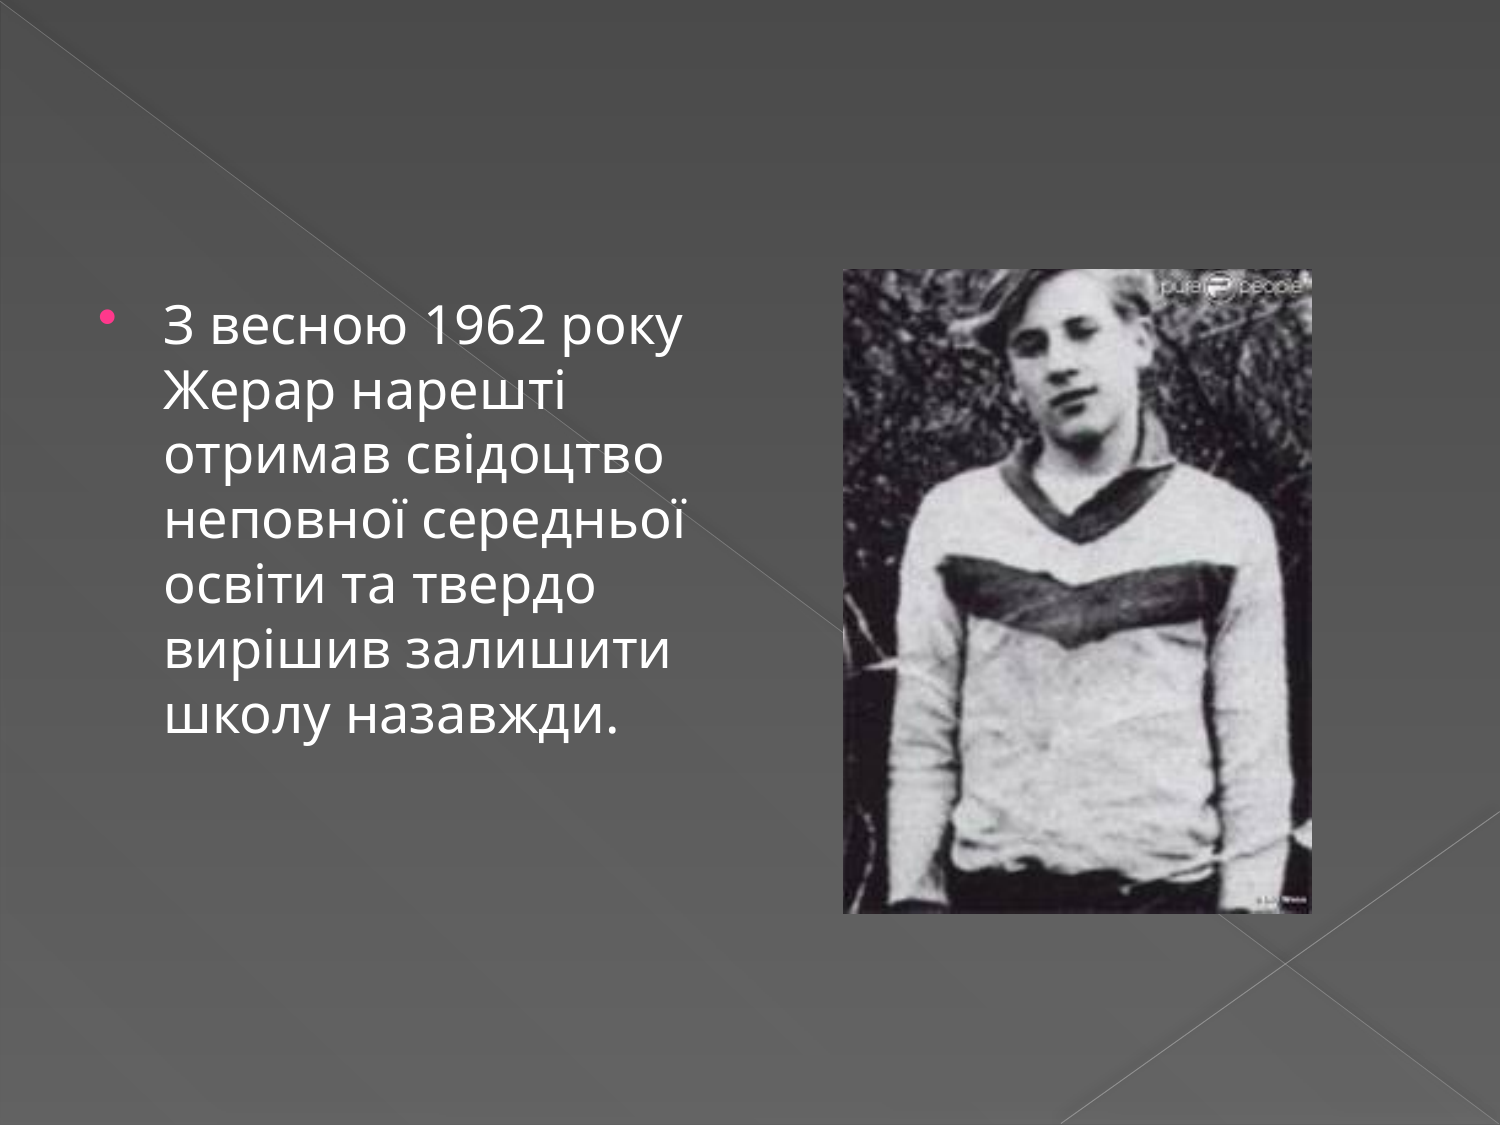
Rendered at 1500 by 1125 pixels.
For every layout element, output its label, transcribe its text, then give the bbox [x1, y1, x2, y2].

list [843, 269, 1312, 915]
list З весною 1962 року Жерар нарешті отримав свідоцтво неповної середньої освіти та твердо вирішив залишити школу назавжди. [75, 282, 738, 1025]
